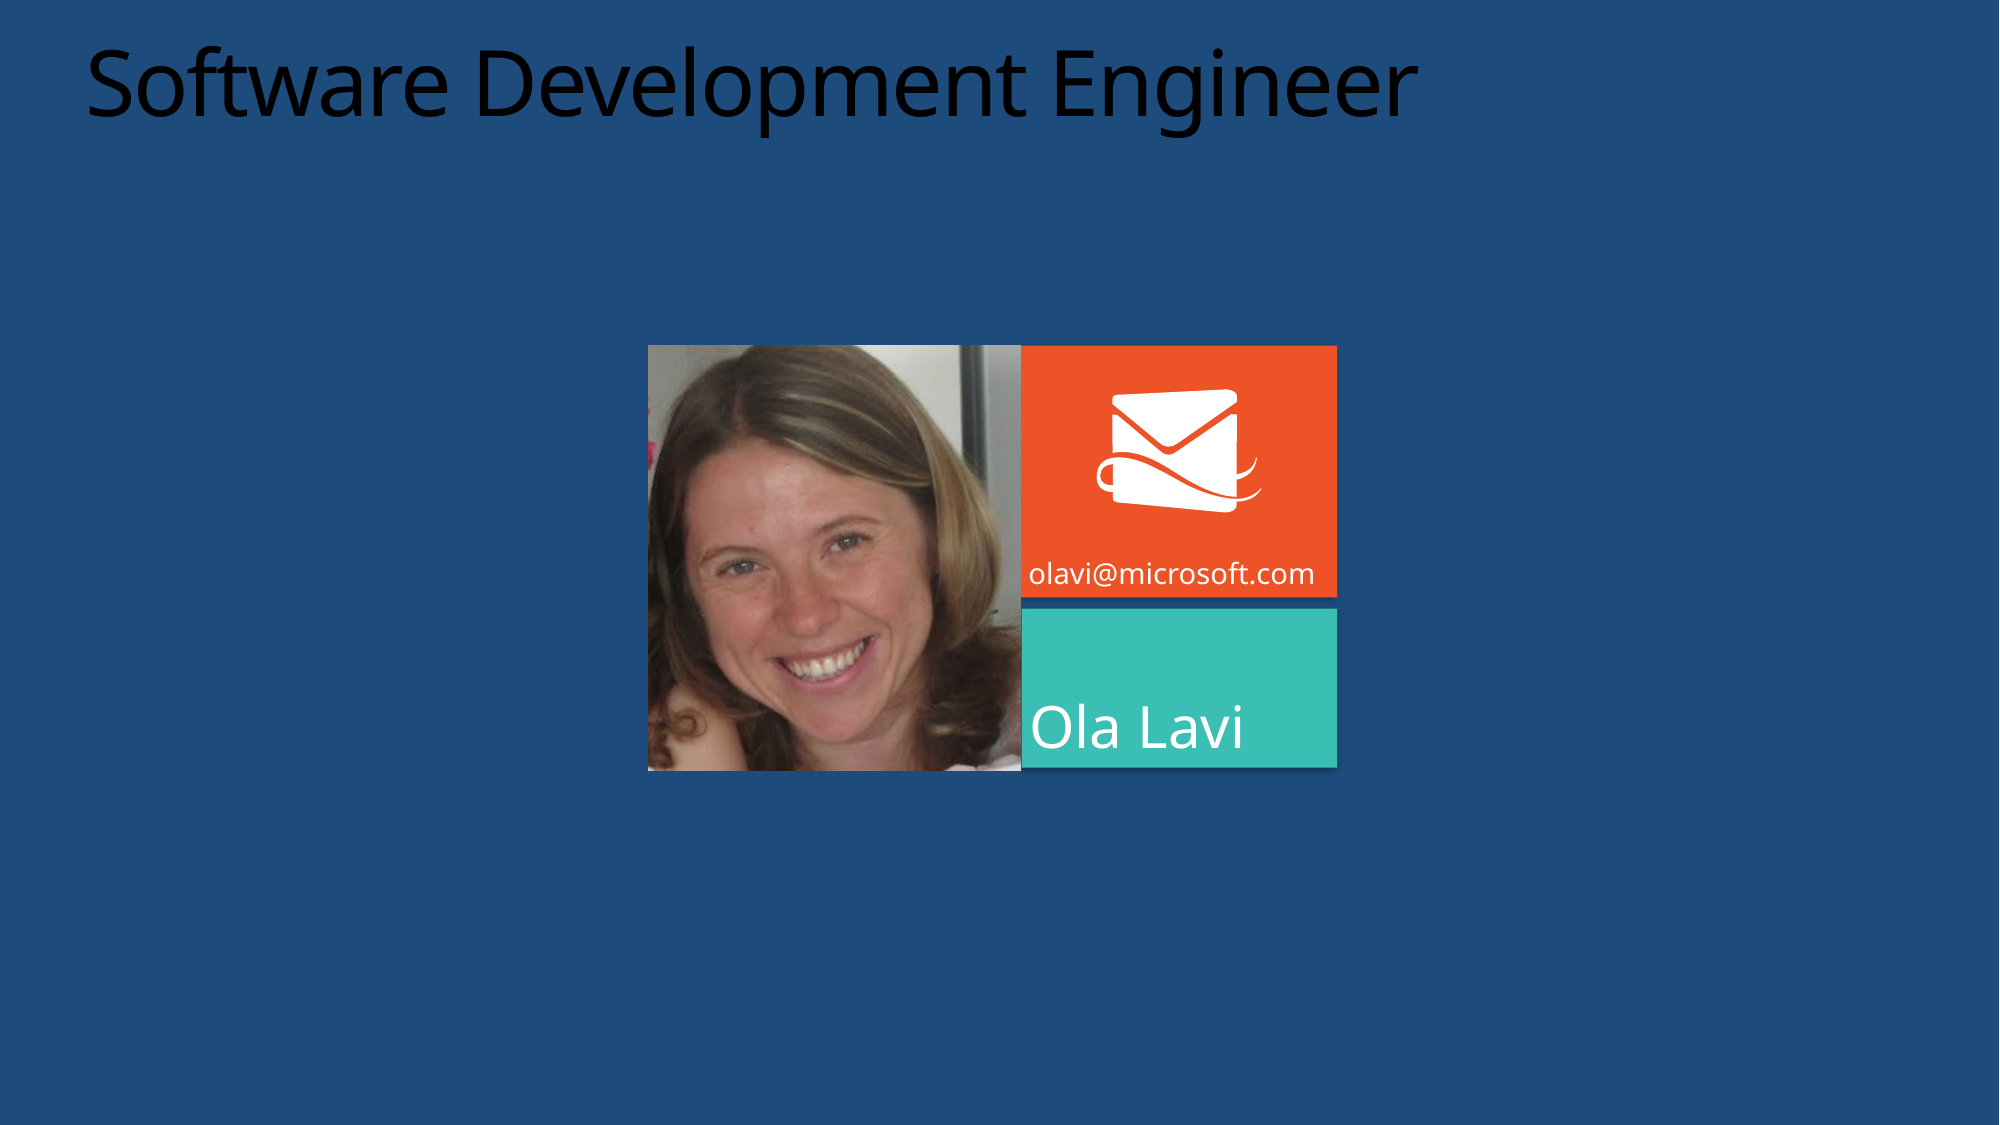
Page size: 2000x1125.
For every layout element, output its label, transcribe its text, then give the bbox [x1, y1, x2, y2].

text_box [1096, 389, 1262, 513]
picture [648, 345, 1022, 771]
title Software Development Engineer [85, 37, 1914, 138]
text_box Ola Lavi [1027, 608, 1338, 768]
text_box olavi@microsoft.com [1022, 345, 1338, 598]
